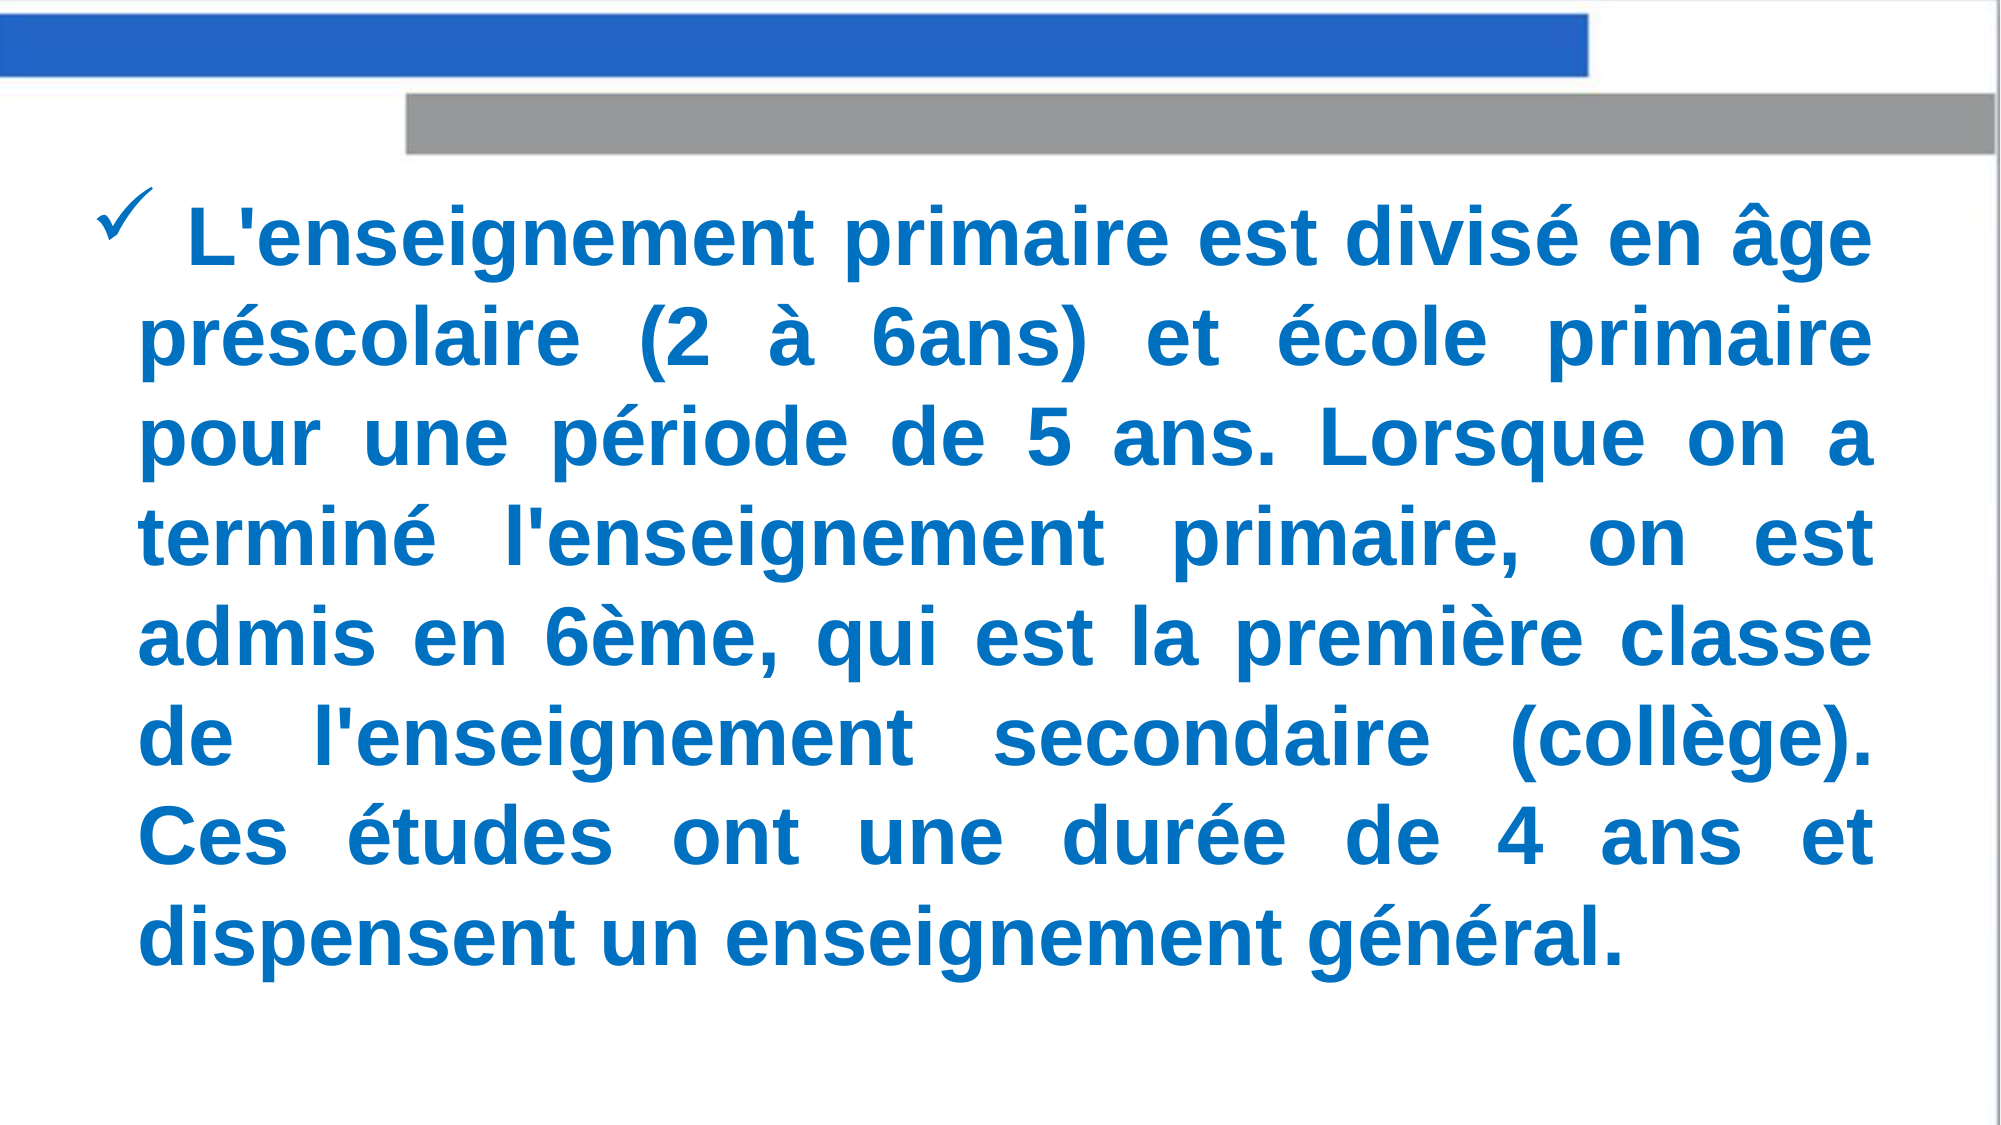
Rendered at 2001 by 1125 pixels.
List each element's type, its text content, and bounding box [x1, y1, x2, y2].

text_box L'enseignement primaire est divisé en âge préscolaire (2 à 6ans) et école primaire pour une période de 5 ans. Lorsque on a terminé l'enseignement primaire, on est admis en 6ème, qui est la première classe de l'enseignement secondaire (collège). Ces études ont une durée de 4 ans et dispensent un enseignement général. [75, 174, 1891, 990]
picture [0, 0, 2001, 1125]
